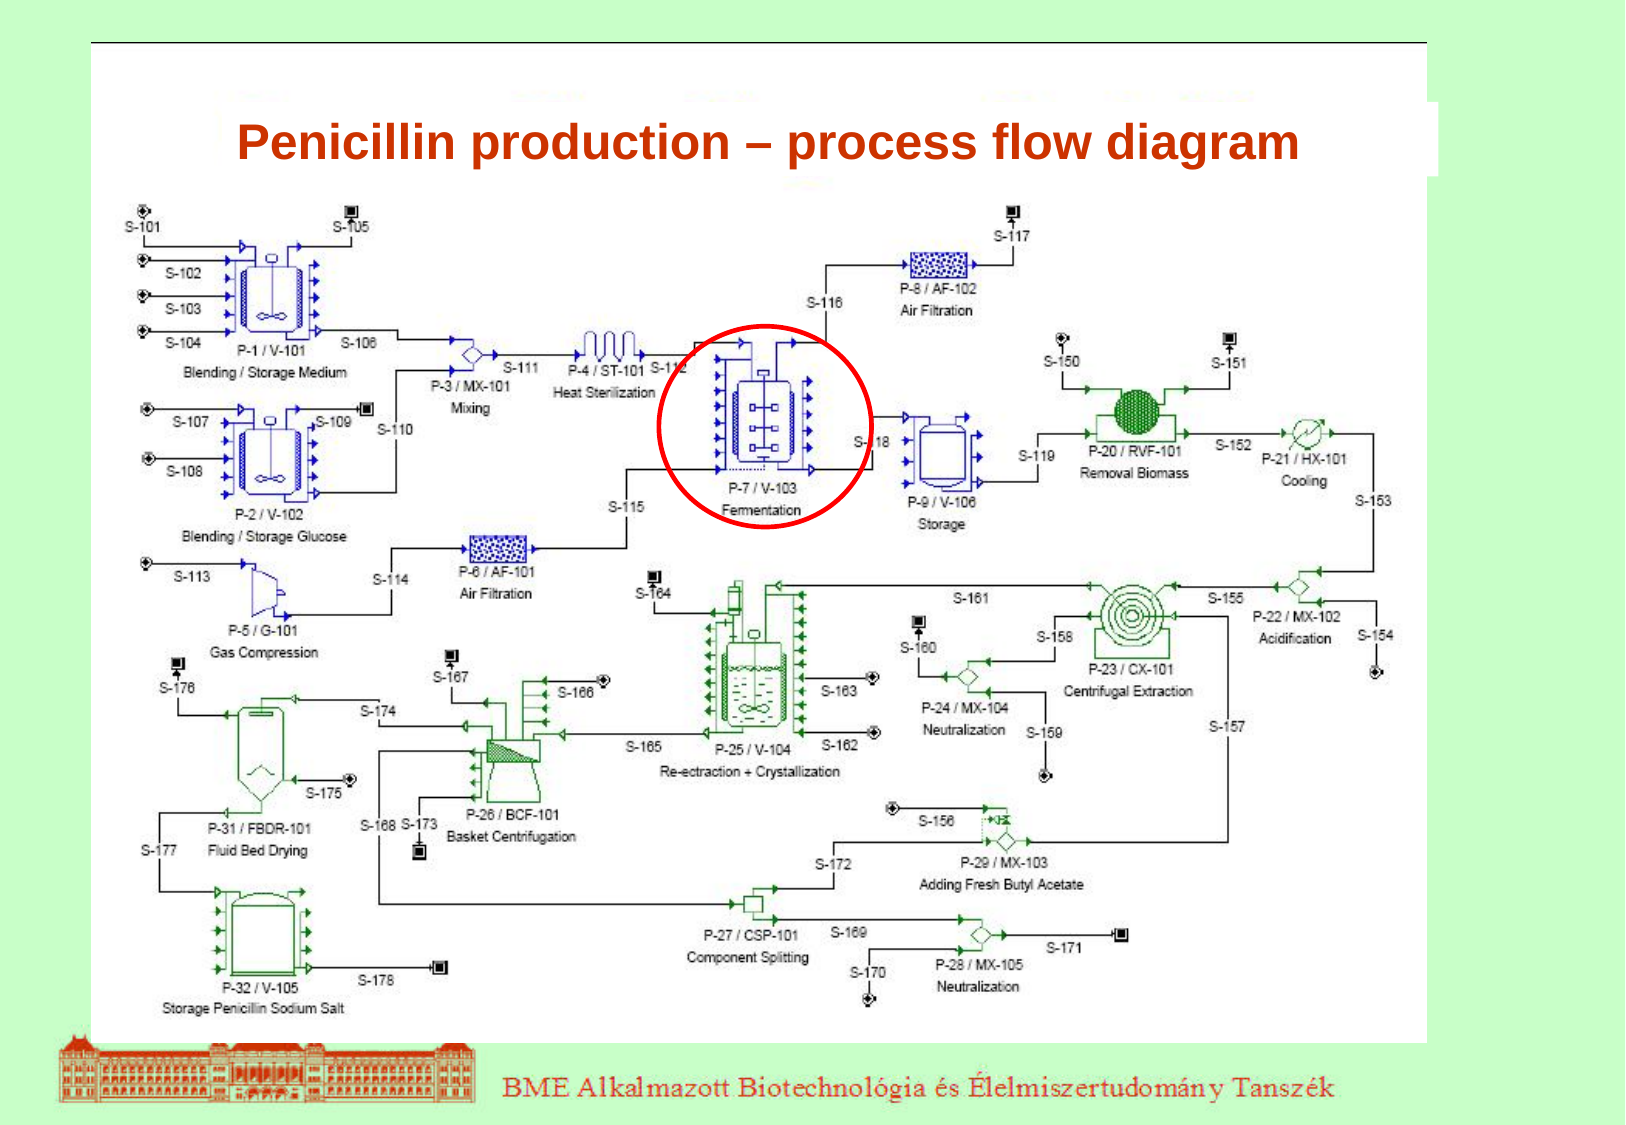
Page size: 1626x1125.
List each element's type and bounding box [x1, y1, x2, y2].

picture [0, 0, 1626, 1125]
text_box [91, 42, 1439, 1043]
